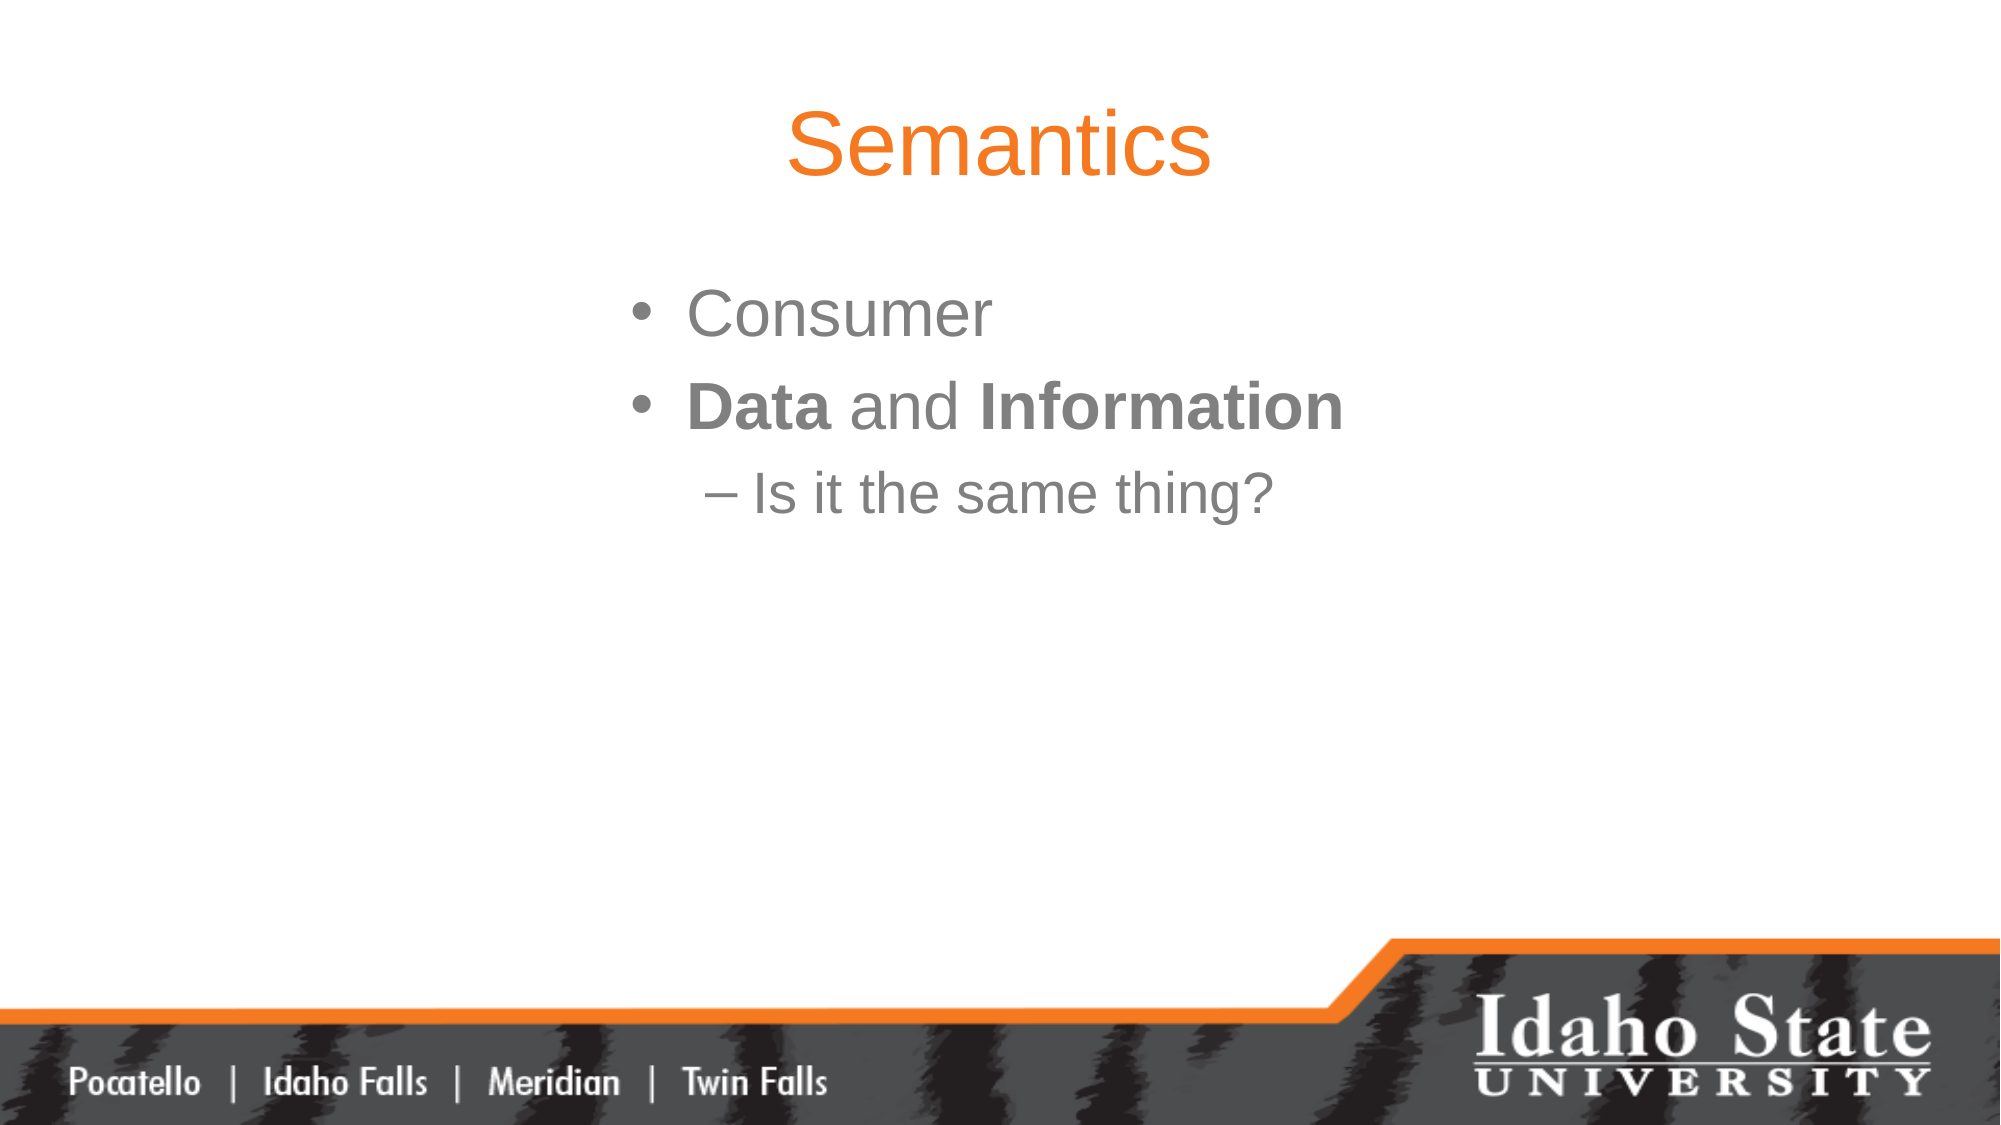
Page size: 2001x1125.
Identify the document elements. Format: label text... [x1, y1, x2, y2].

picture [0, 0, 2000, 1125]
list Consumer Data and Information Is it the same thing? [615, 262, 1472, 1006]
title Semantics [99, 44, 1901, 233]
